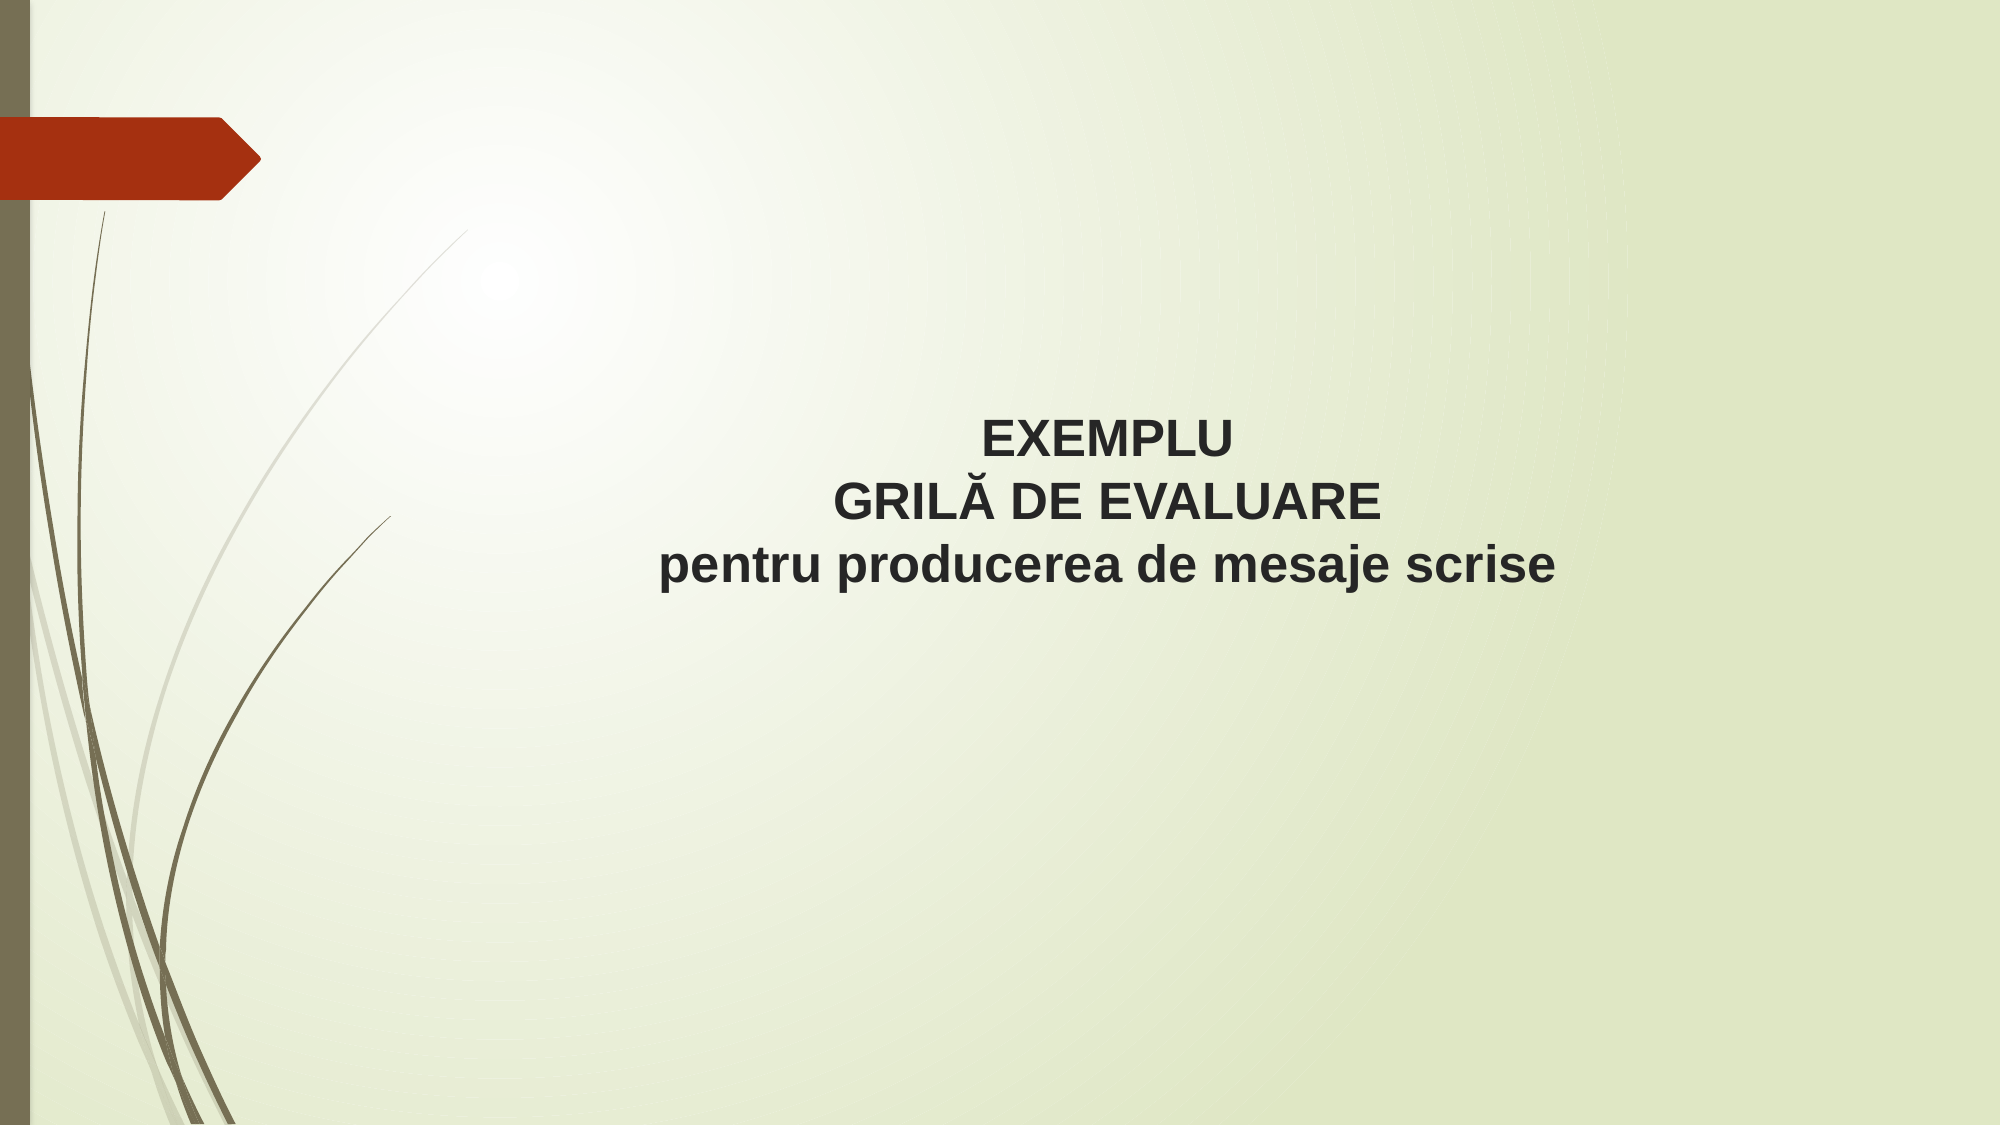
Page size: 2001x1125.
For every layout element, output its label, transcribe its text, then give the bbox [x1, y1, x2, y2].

title EXEMPLU GRILĂ DE EVALUARE pentru producerea de mesaje scrise [377, 396, 1840, 667]
